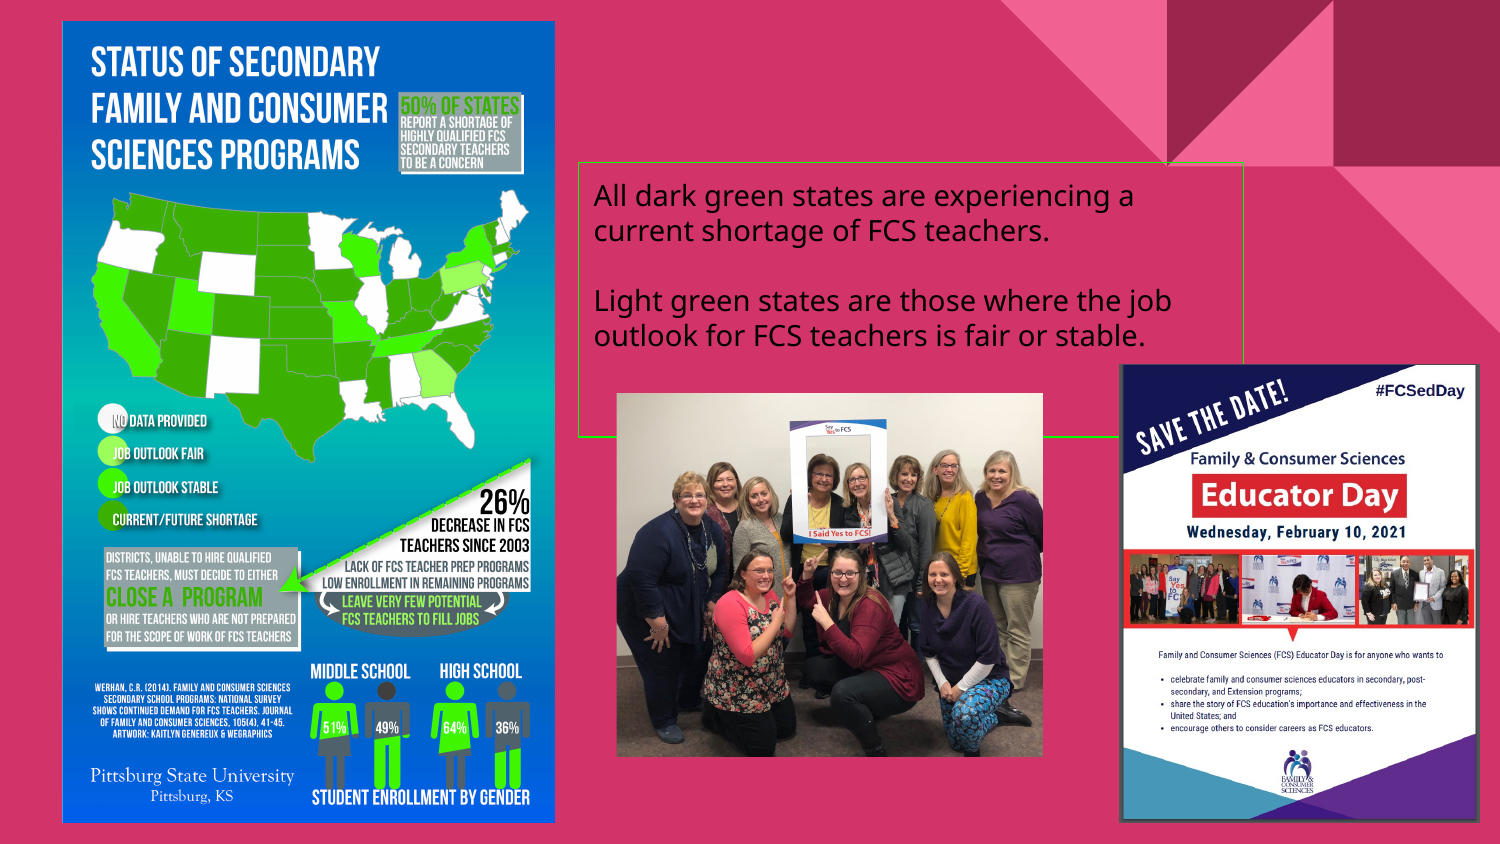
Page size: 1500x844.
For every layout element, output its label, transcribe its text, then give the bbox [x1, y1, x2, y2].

picture [61, 20, 555, 823]
picture [1119, 364, 1481, 823]
text_box All dark green states are experiencing a current shortage of FCS teachers. Light green states are those where the job outlook for FCS teachers is fair or stable. [578, 162, 1244, 438]
picture [616, 393, 1044, 758]
